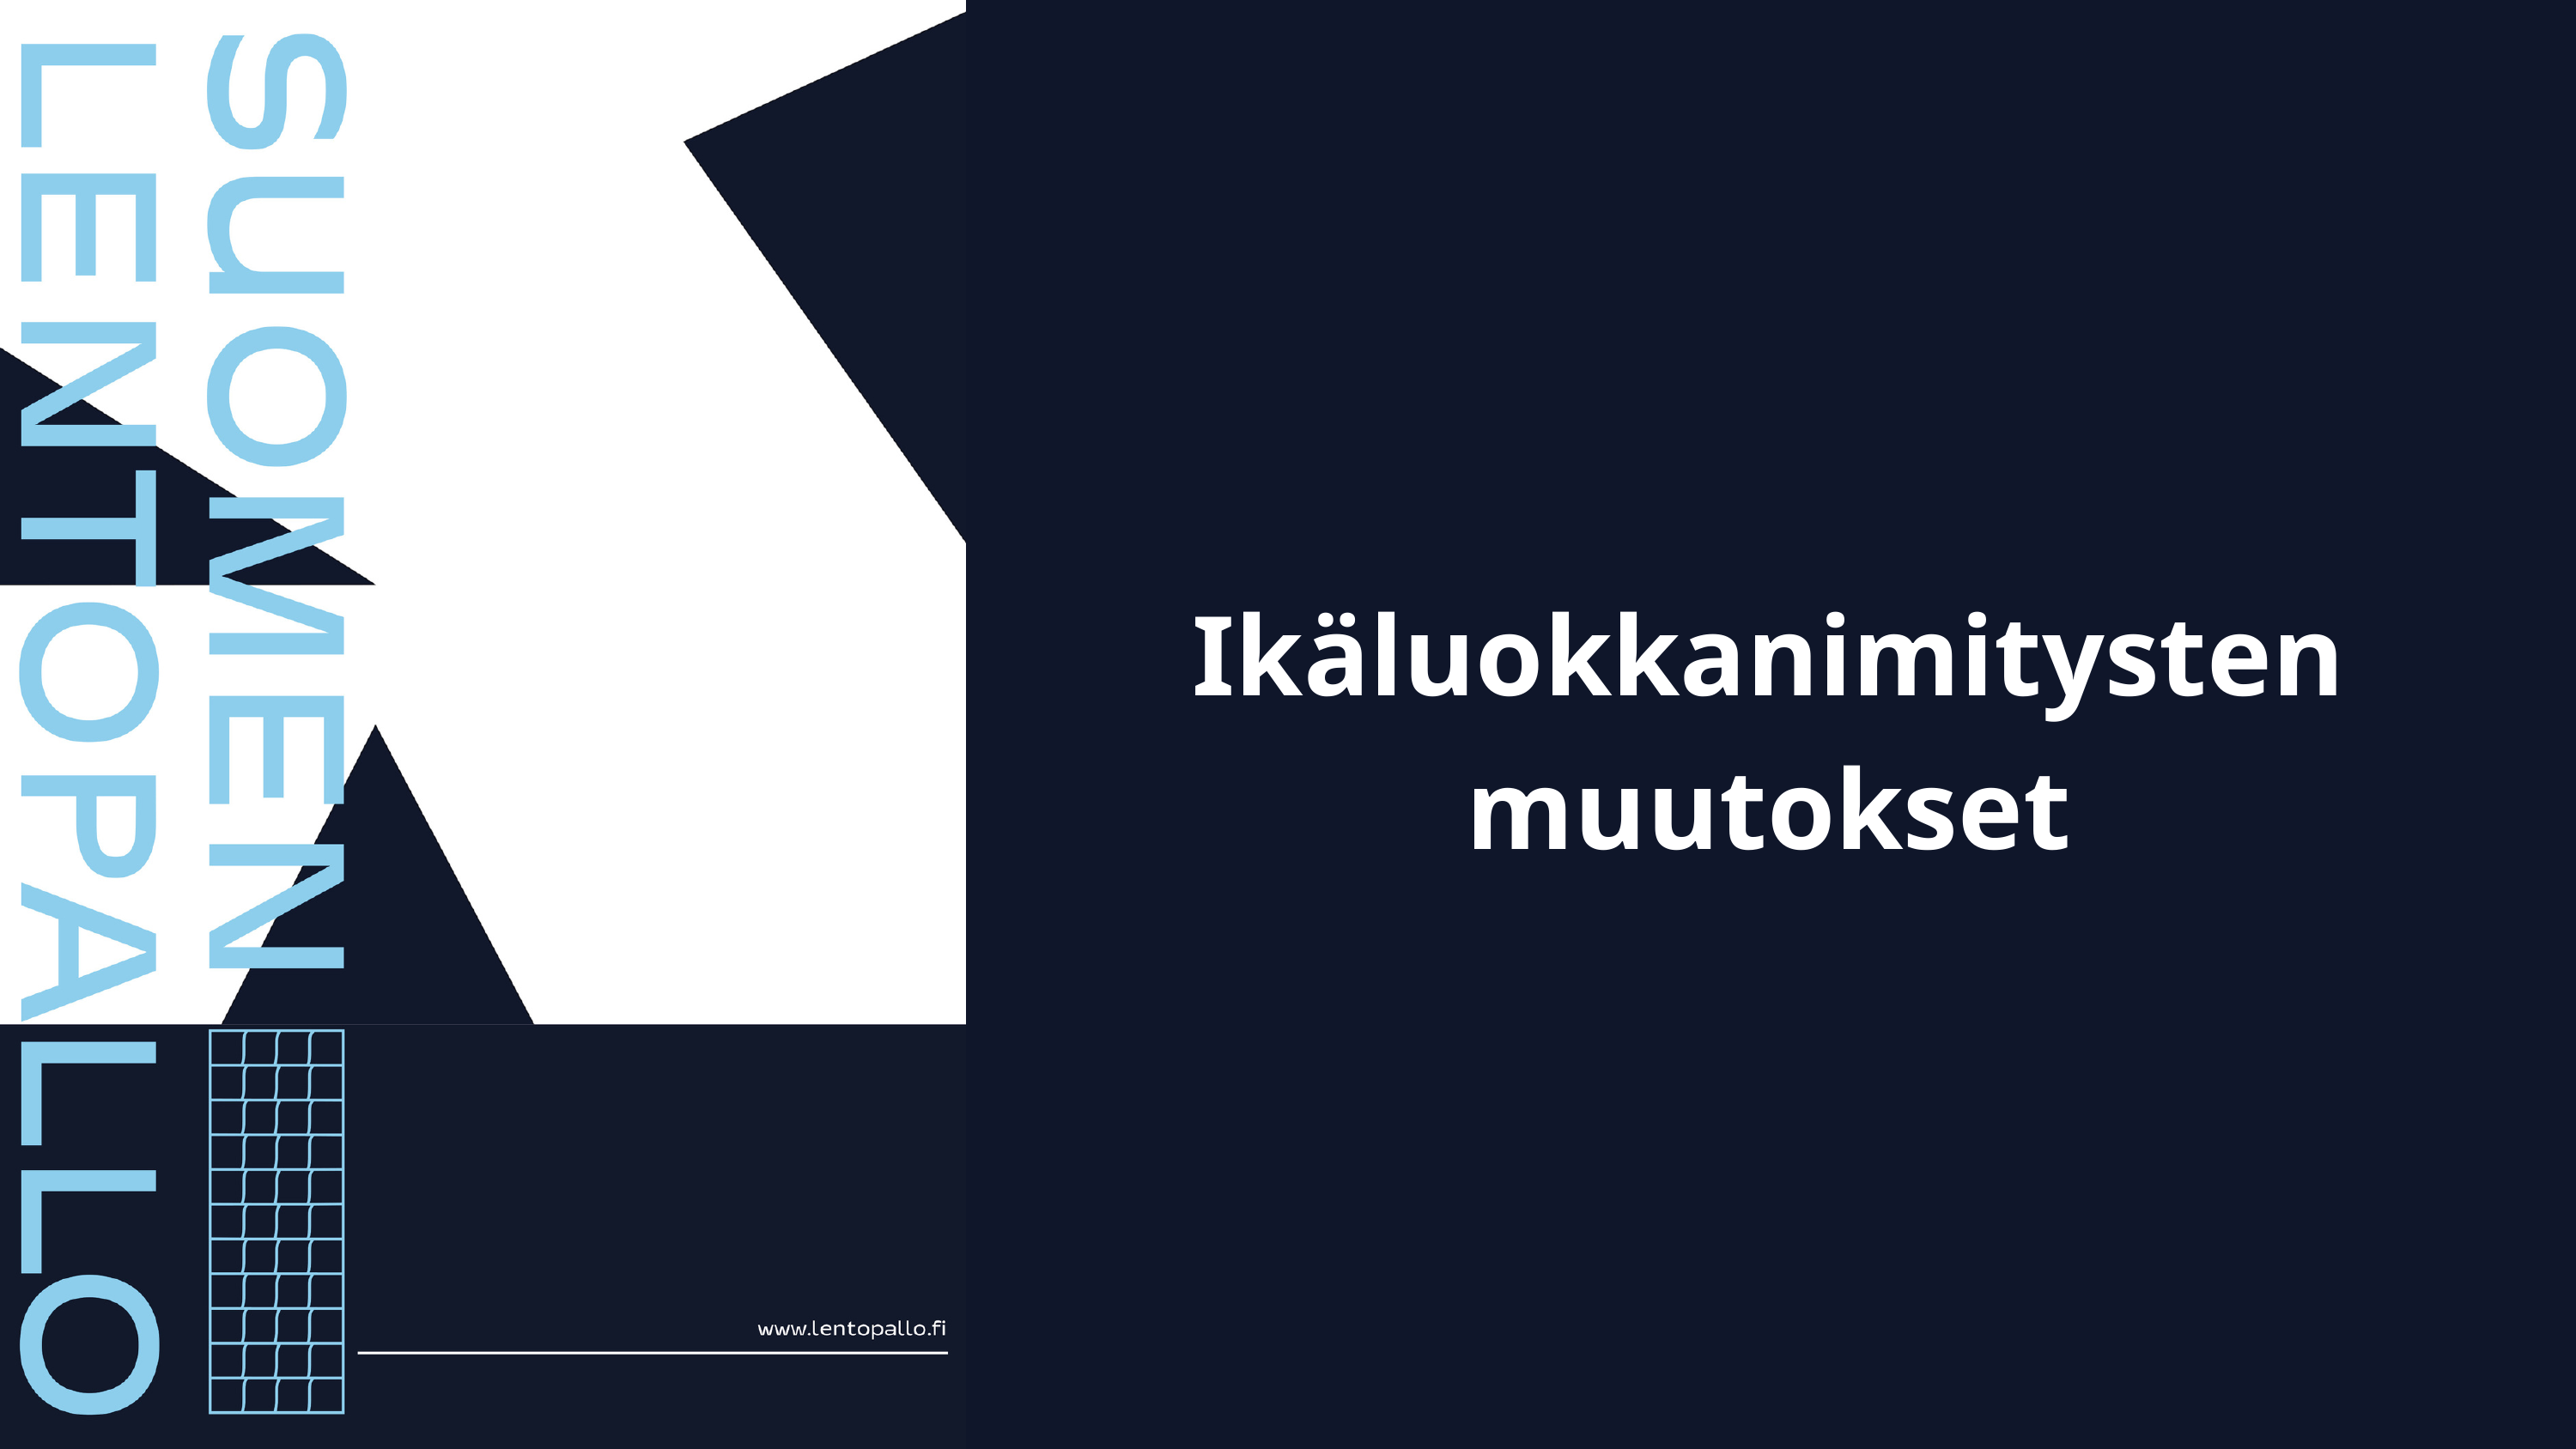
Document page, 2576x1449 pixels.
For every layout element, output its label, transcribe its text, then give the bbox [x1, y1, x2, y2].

text_box Ikäluokkanimitysten muutokset [1174, 563, 2365, 872]
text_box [0, 0, 967, 1449]
